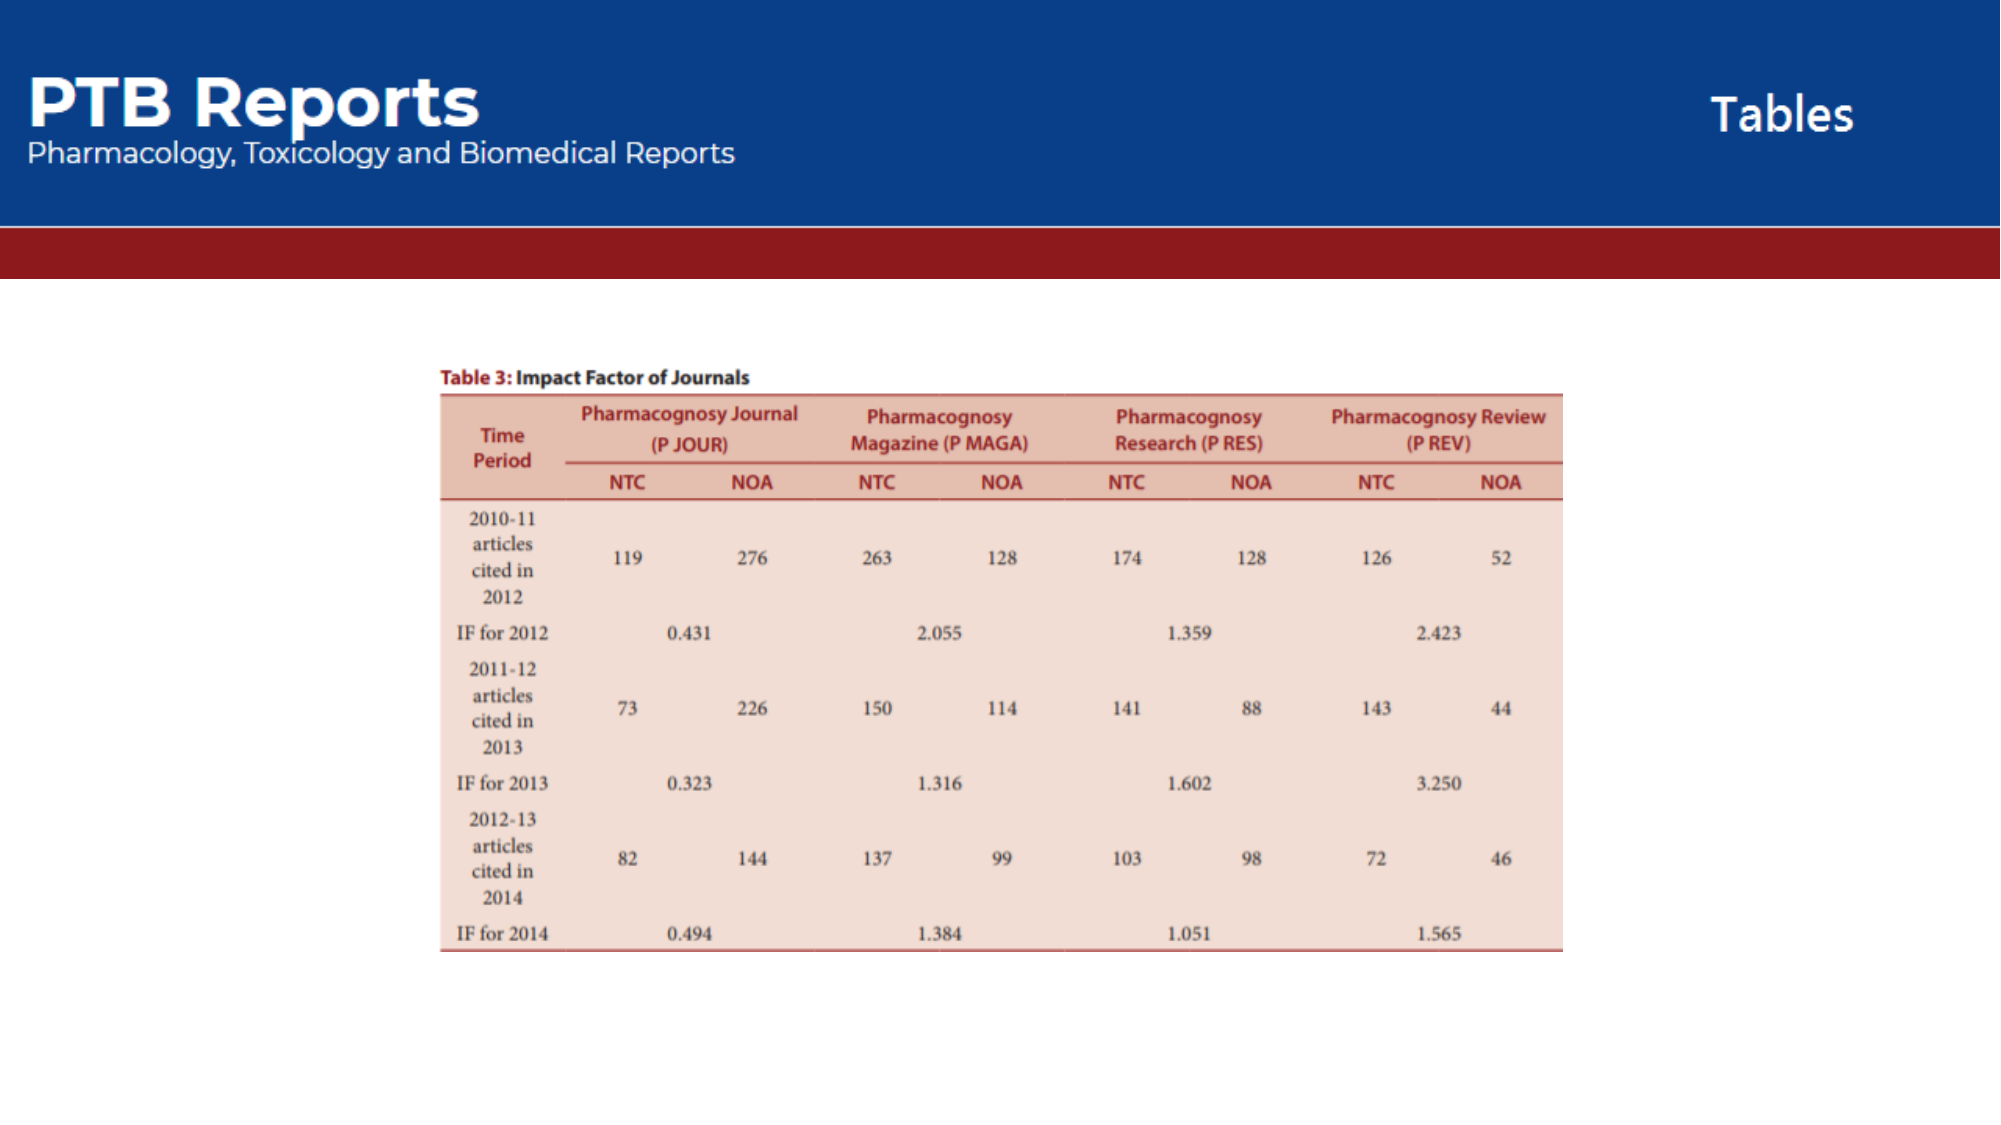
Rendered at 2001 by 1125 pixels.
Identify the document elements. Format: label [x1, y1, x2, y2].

picture [0, 0, 2000, 279]
list [437, 361, 1563, 952]
